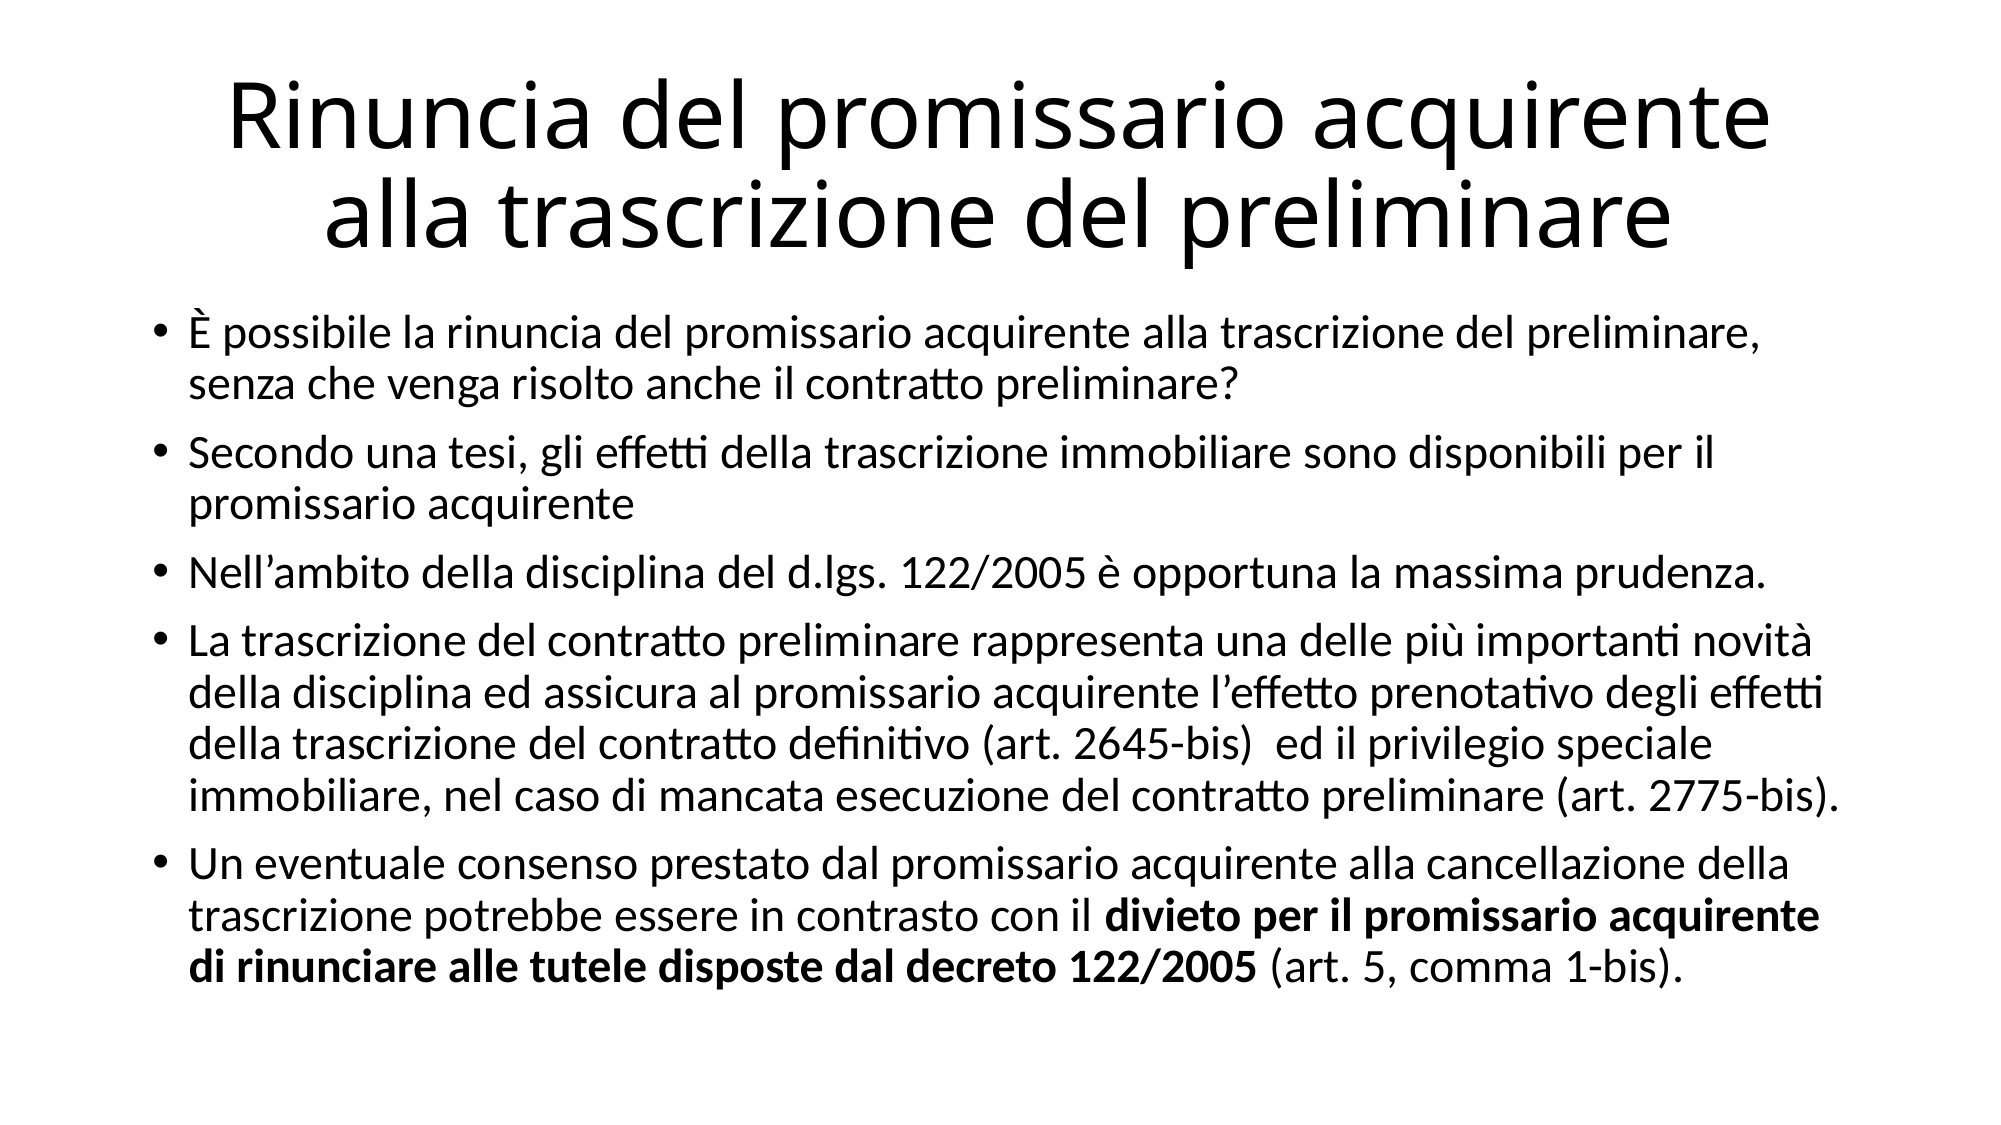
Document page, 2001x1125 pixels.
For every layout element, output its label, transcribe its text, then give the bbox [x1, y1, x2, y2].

list È possibile la rinuncia del promissario acquirente alla trascrizione del preliminare, senza che venga risolto anche il contratto preliminare? Secondo una tesi, gli effetti della trascrizione immobiliare sono disponibili per il promissario acquirente Nell’ambito della disciplina del d.lgs. 122/2005 è opportuna la massima prudenza. La trascrizione del contratto preliminare rappresenta una delle più importanti novità della disciplina ed assicura al promissario acquirente l’effetto prenotativo degli effetti della trascrizione del contratto definitivo (art. 2645-bis) ed il privilegio speciale immobiliare, nel caso di mancata esecuzione del contratto preliminare (art. 2775-bis). Un eventuale consenso prestato dal promissario acquirente alla cancellazione della trascrizione potrebbe essere in contrasto con il divieto per il promissario acquirente di rinunciare alle tutele disposte dal decreto 122/2005 (art. 5, comma 1-bis). [137, 299, 1863, 1014]
title Rinuncia del promissario acquirente alla trascrizione del preliminare [137, 59, 1863, 278]
